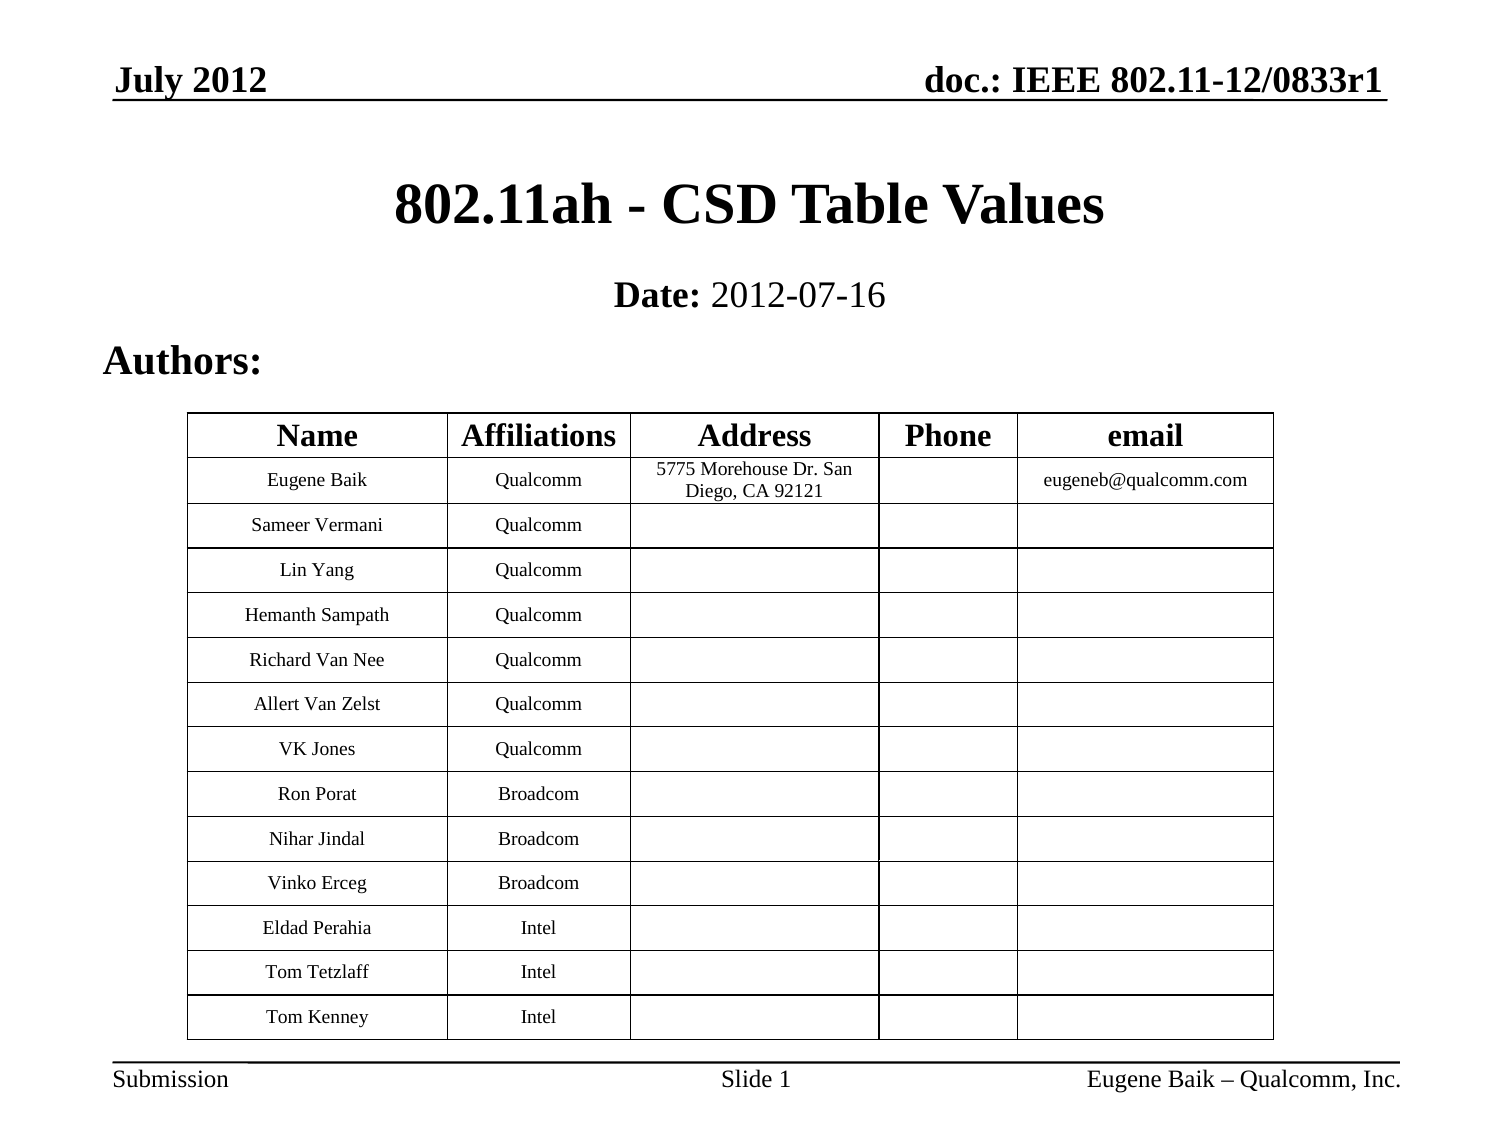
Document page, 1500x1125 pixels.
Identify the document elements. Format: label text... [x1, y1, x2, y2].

title 802.11ah - CSD Table Values [112, 137, 1388, 262]
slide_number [114, 54, 333, 101]
list Date: 2012-07-16 [112, 262, 1388, 326]
text_box Authors: [87, 324, 325, 388]
footer Eugene Baik – Qualcomm, Inc. [1082, 1061, 1402, 1093]
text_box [174, 412, 1340, 1077]
slide_number Slide 1 [712, 1086, 800, 1093]
